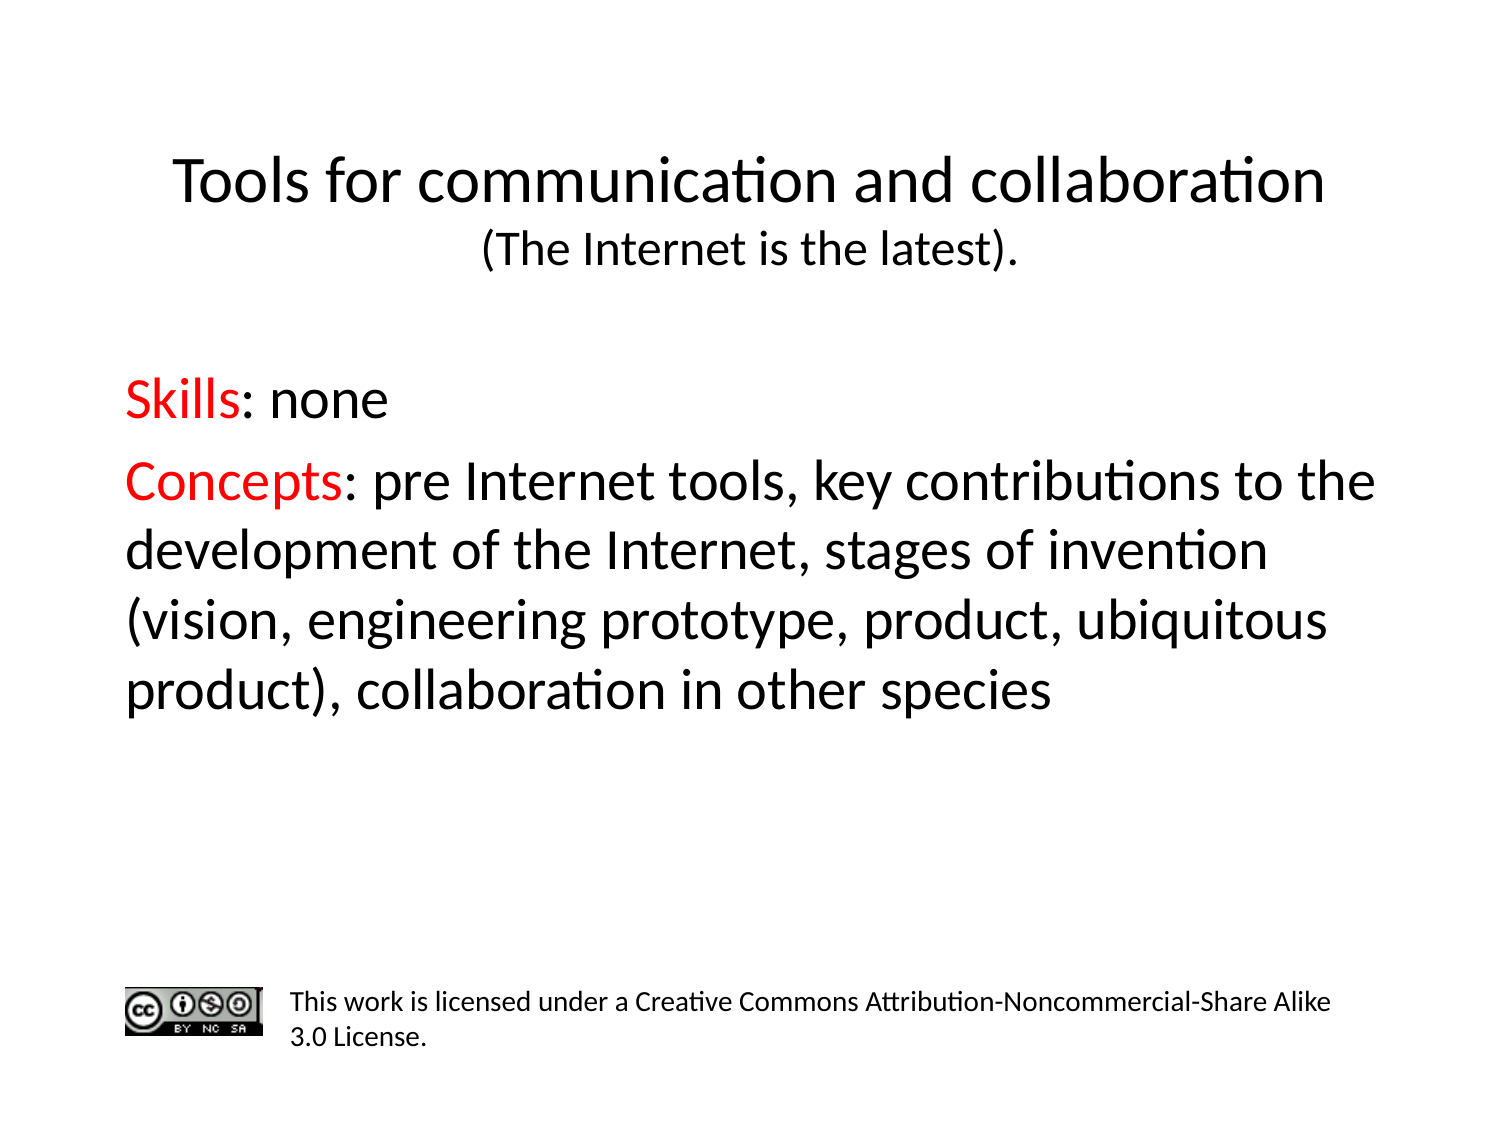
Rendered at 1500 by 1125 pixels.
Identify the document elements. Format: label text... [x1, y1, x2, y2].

text_box Skills: none Concepts: pre Internet tools, key contributions to the development of the Internet, stages of invention (vision, engineering prototype, product, ubiquitous product), collaboration in other species [110, 352, 1428, 653]
text_box Tools for communication and collaboration (The Internet is the latest). [157, 128, 1343, 283]
text_box This work is licensed under a Creative Commons Attribution-Noncommercial-Share Alike 3.0 License. [275, 975, 1363, 1060]
picture [124, 987, 263, 1037]
